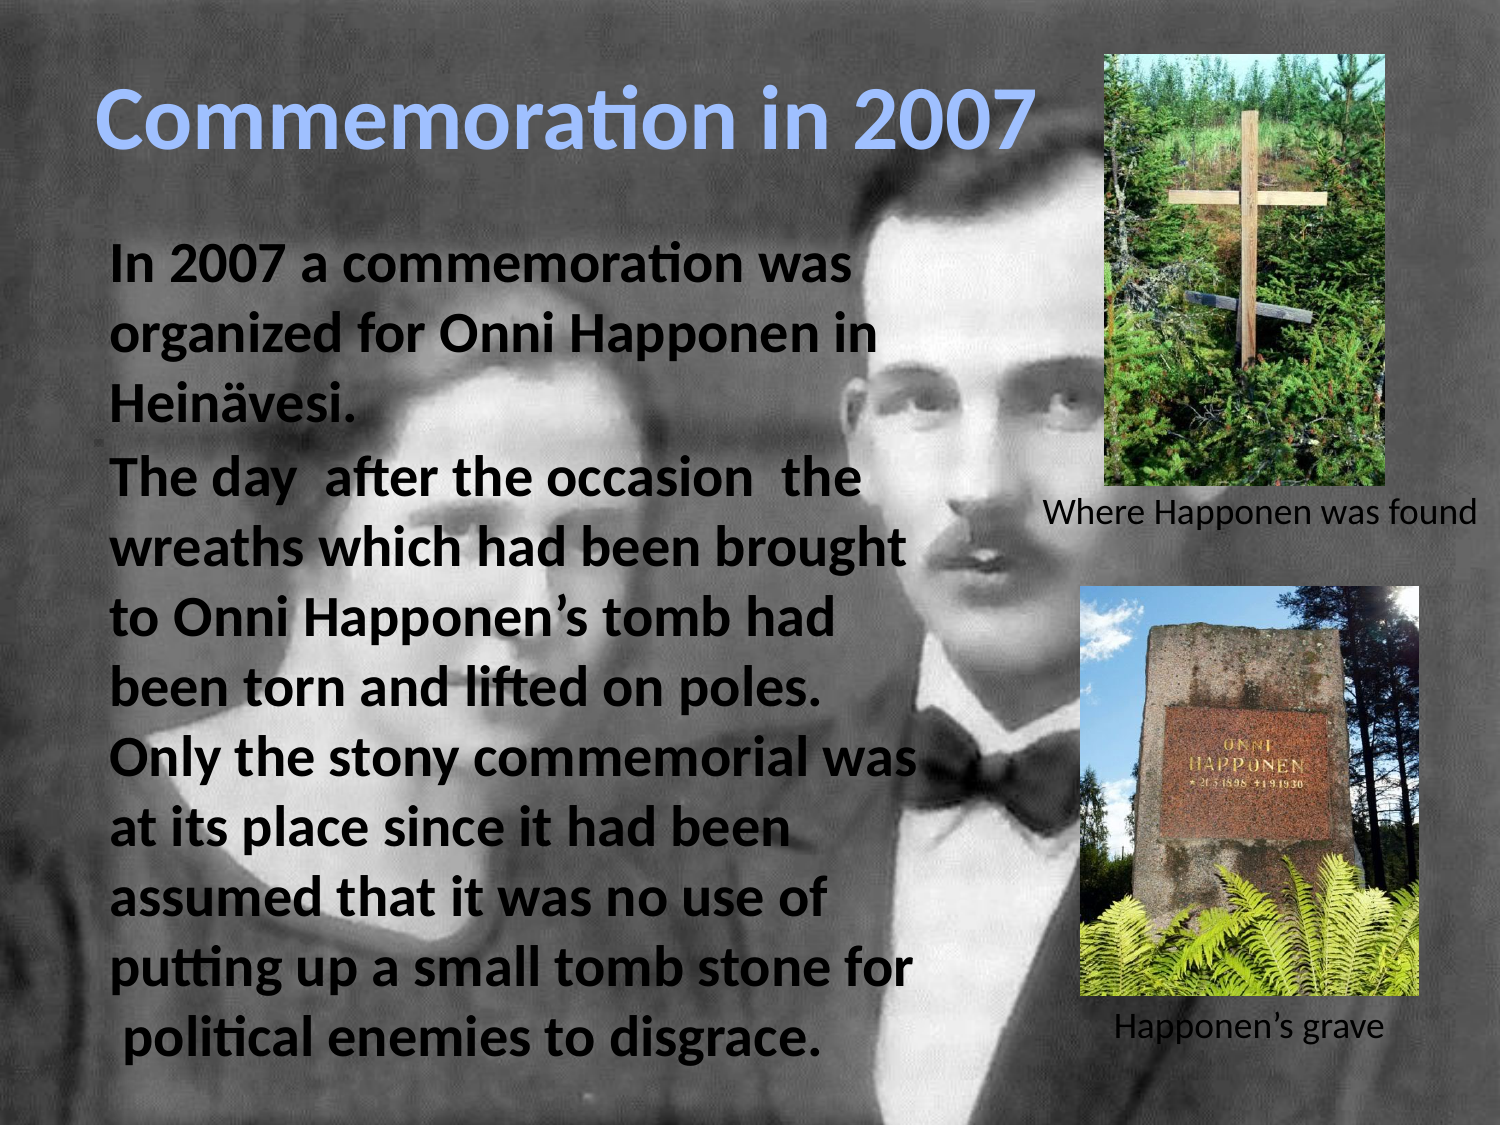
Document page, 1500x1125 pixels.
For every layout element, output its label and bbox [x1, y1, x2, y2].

list [1104, 54, 1386, 486]
picture [0, 0, 1500, 1125]
